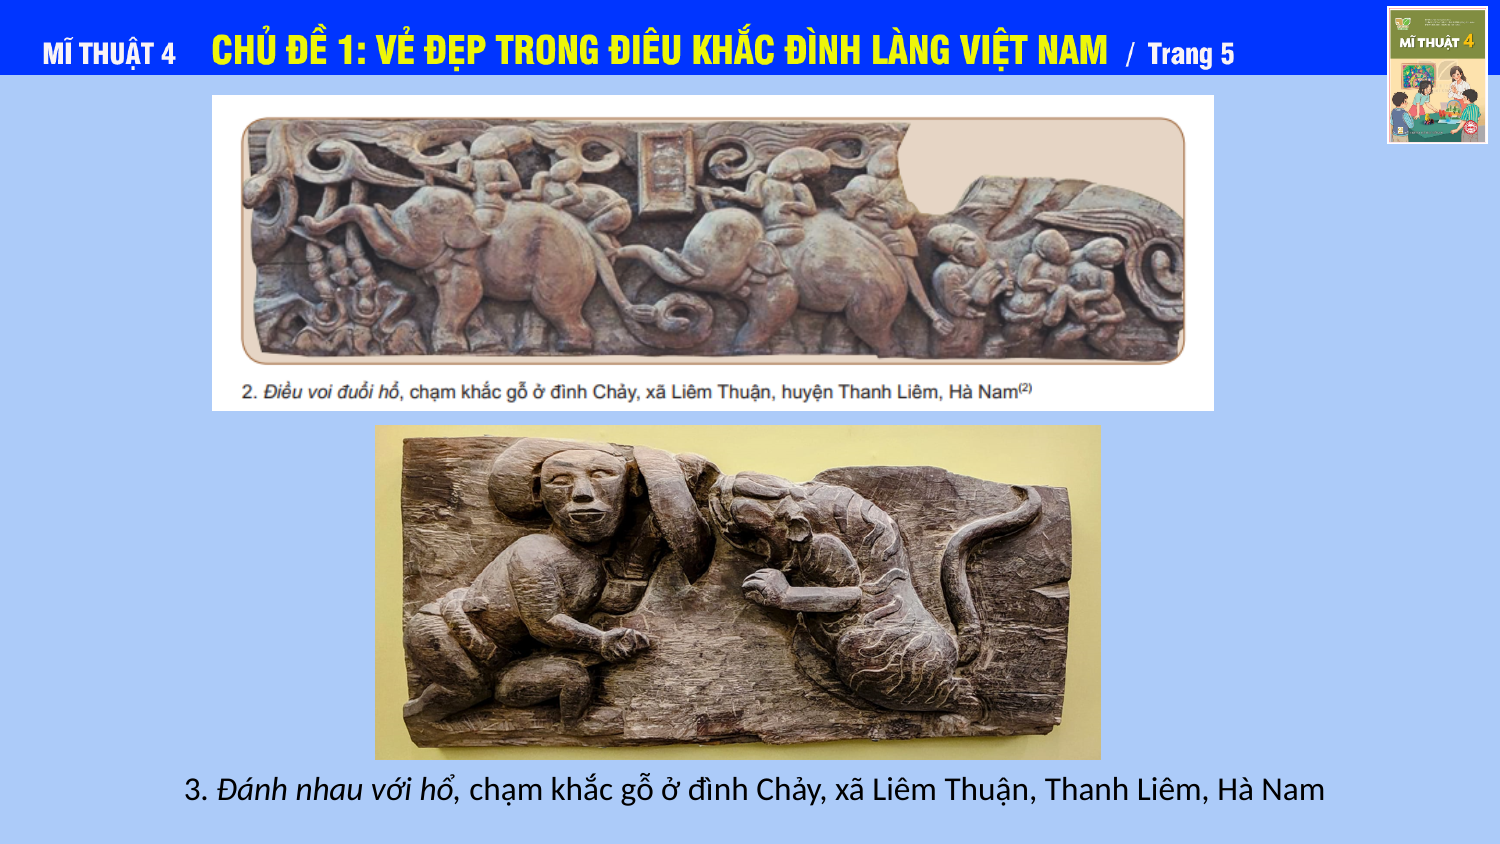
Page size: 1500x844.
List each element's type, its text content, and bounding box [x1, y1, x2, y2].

text_box 3. Đánh nhau với hổ, chạm khắc gỗ ở đình Chảy, xã Liêm Thuận, Thanh Liêm, Hà Nam [169, 759, 1357, 814]
picture [0, 0, 1500, 144]
picture [374, 425, 1101, 760]
picture [212, 95, 1214, 411]
